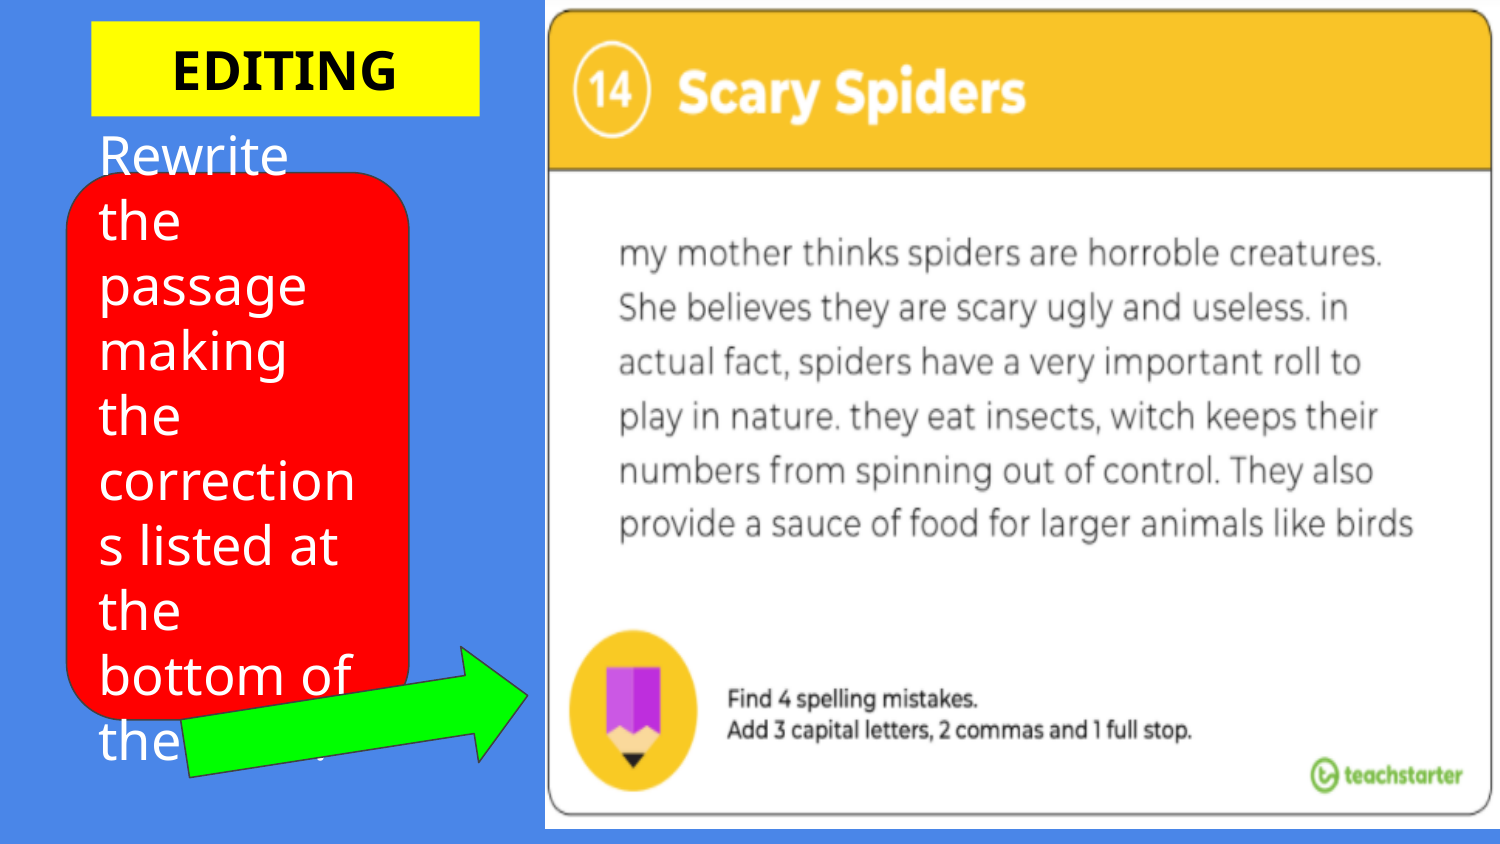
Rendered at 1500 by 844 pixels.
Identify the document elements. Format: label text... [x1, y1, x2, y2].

text_box EDITING [91, 21, 480, 117]
text_box Rewrite the passage making the corrections listed at the bottom of the slide. [66, 172, 409, 720]
text_box [180, 646, 528, 778]
picture [545, 0, 1500, 829]
